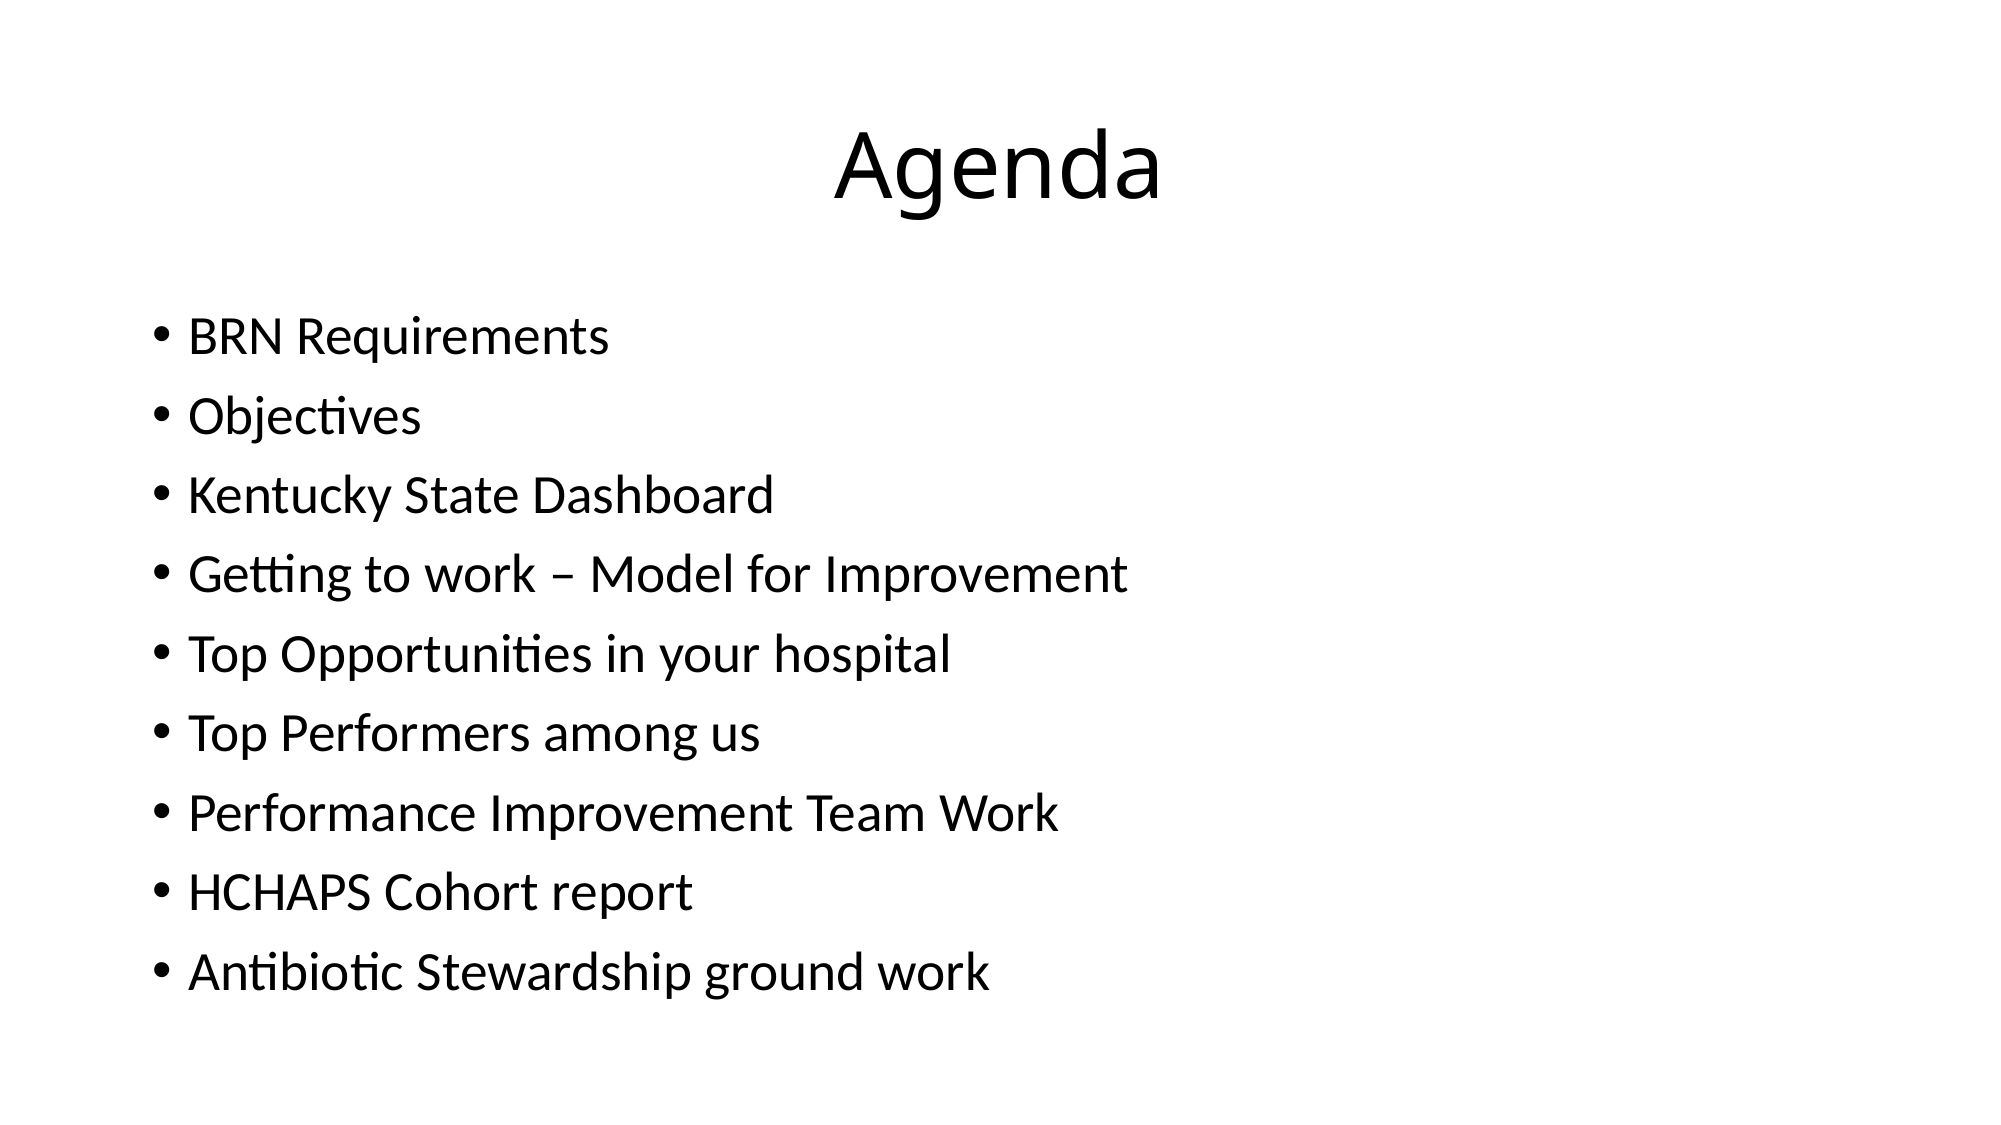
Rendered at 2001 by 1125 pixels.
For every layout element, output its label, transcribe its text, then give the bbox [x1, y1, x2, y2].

list BRN Requirements Objectives Kentucky State Dashboard Getting to work – Model for Improvement Top Opportunities in your hospital Top Performers among us Performance Improvement Team Work HCHAPS Cohort report Antibiotic Stewardship ground work [137, 299, 1863, 1014]
title Agenda [137, 59, 1863, 278]
